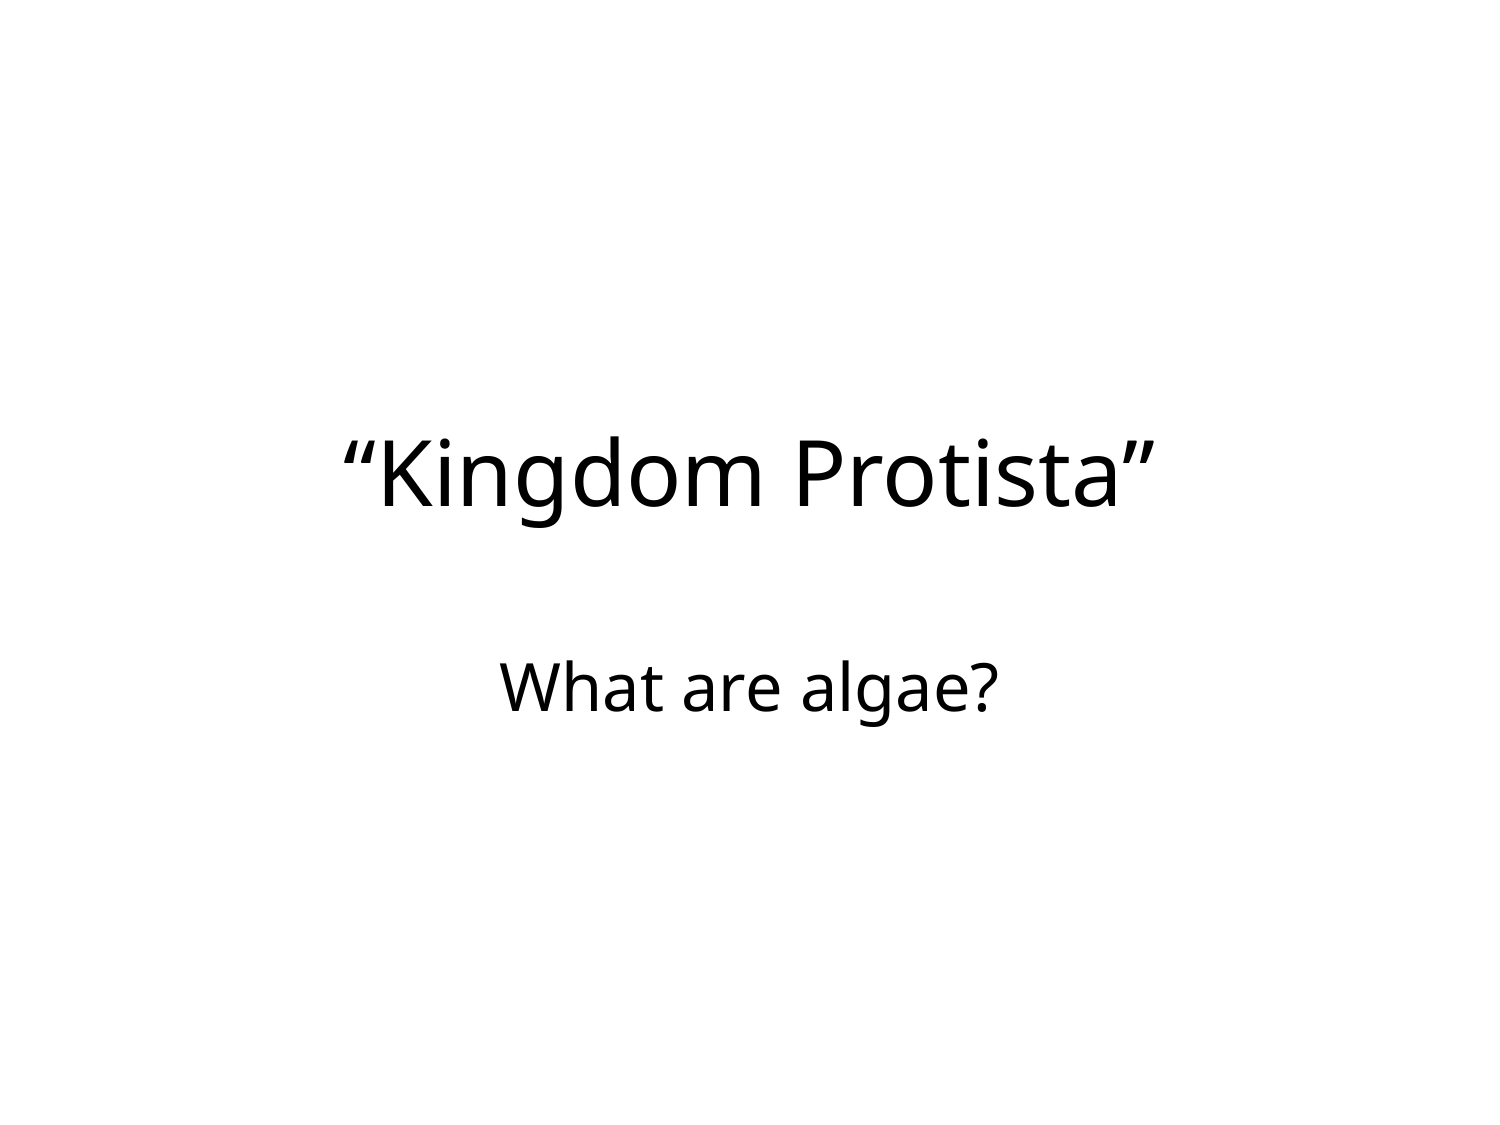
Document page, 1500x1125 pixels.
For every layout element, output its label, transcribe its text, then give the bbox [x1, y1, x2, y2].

title “Kingdom Protista” [112, 349, 1388, 591]
subtitle What are algae? [225, 637, 1275, 925]
